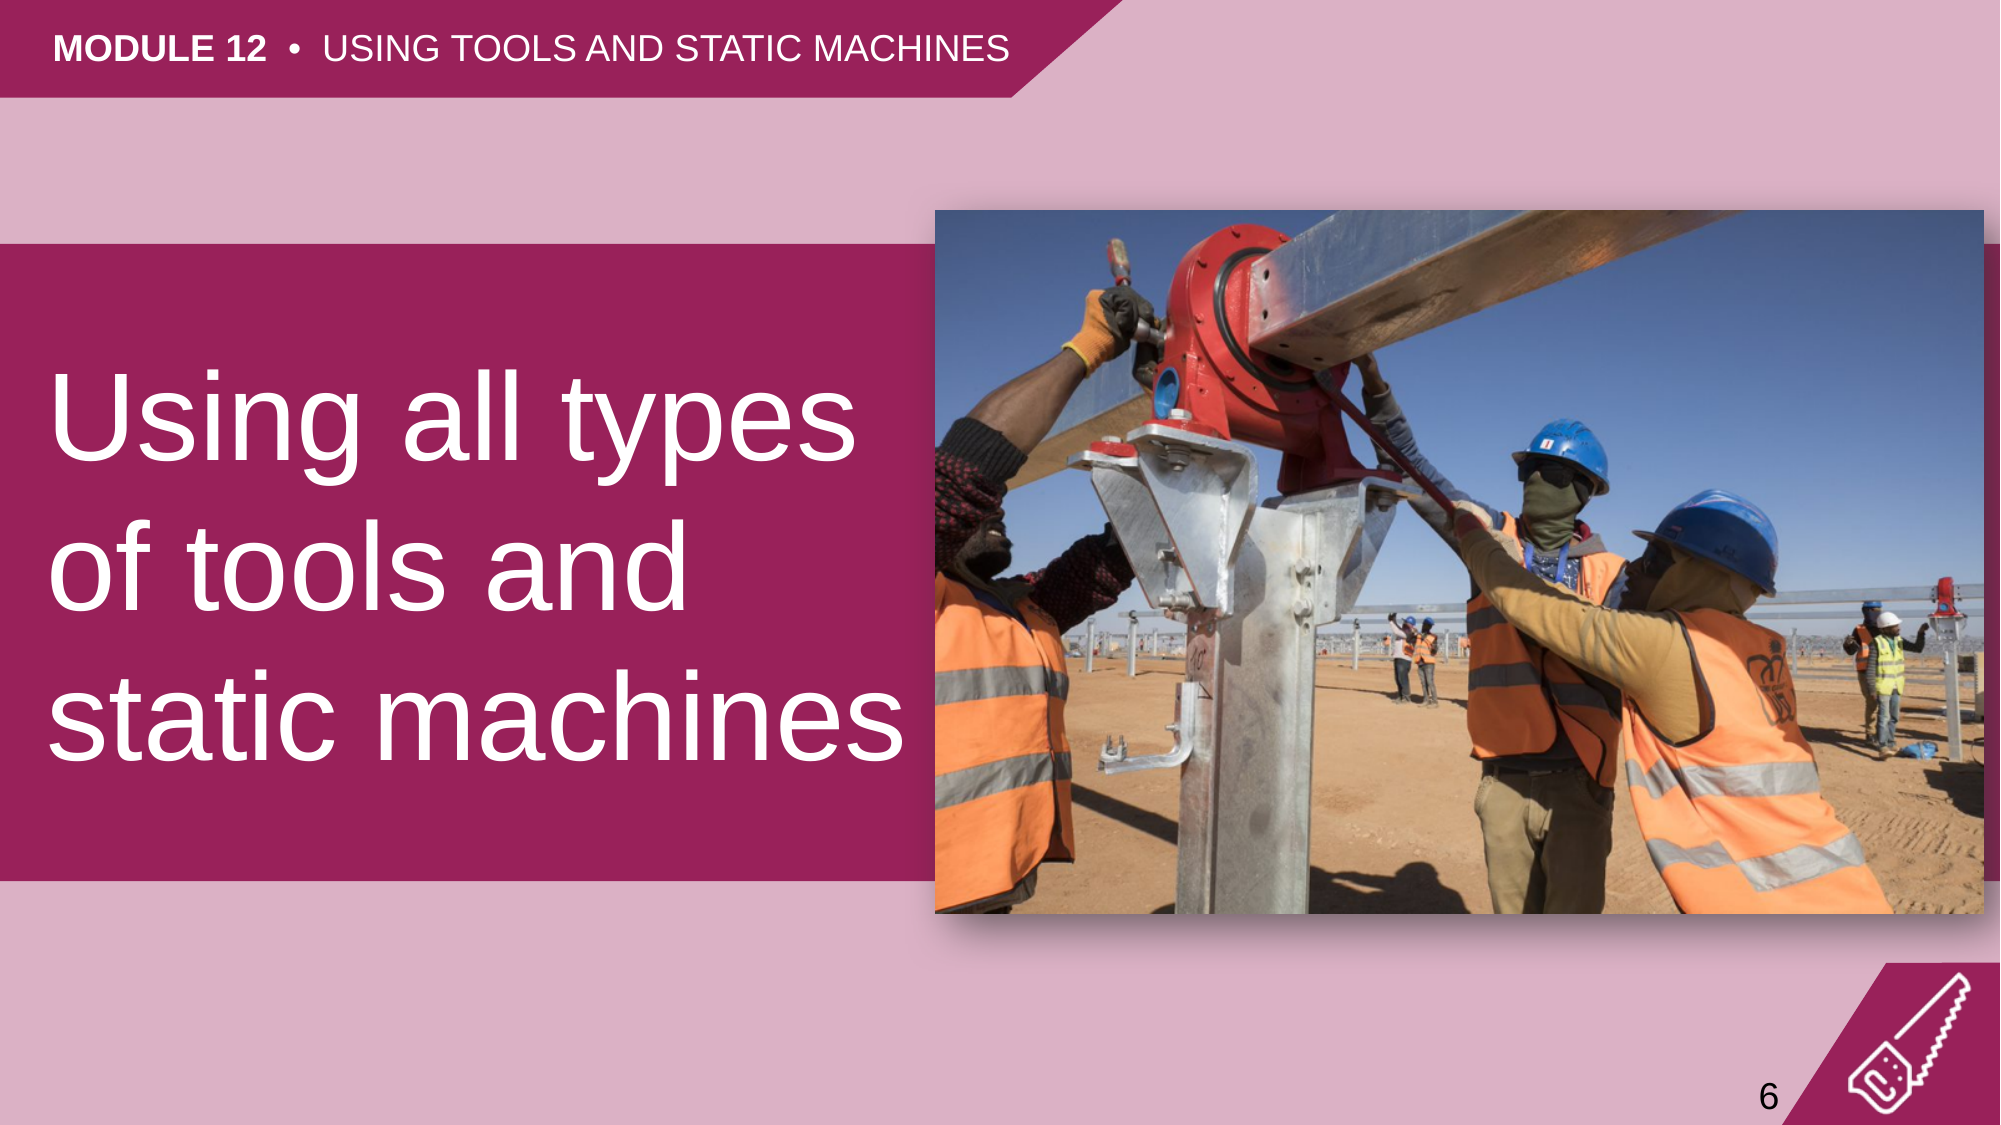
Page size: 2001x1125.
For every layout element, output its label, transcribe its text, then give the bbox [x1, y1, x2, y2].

picture [1814, 954, 1999, 1125]
text_box 6 [1743, 1064, 1814, 1125]
subtitle Using all types of tools and static machines [31, 328, 917, 797]
picture [935, 210, 1984, 914]
